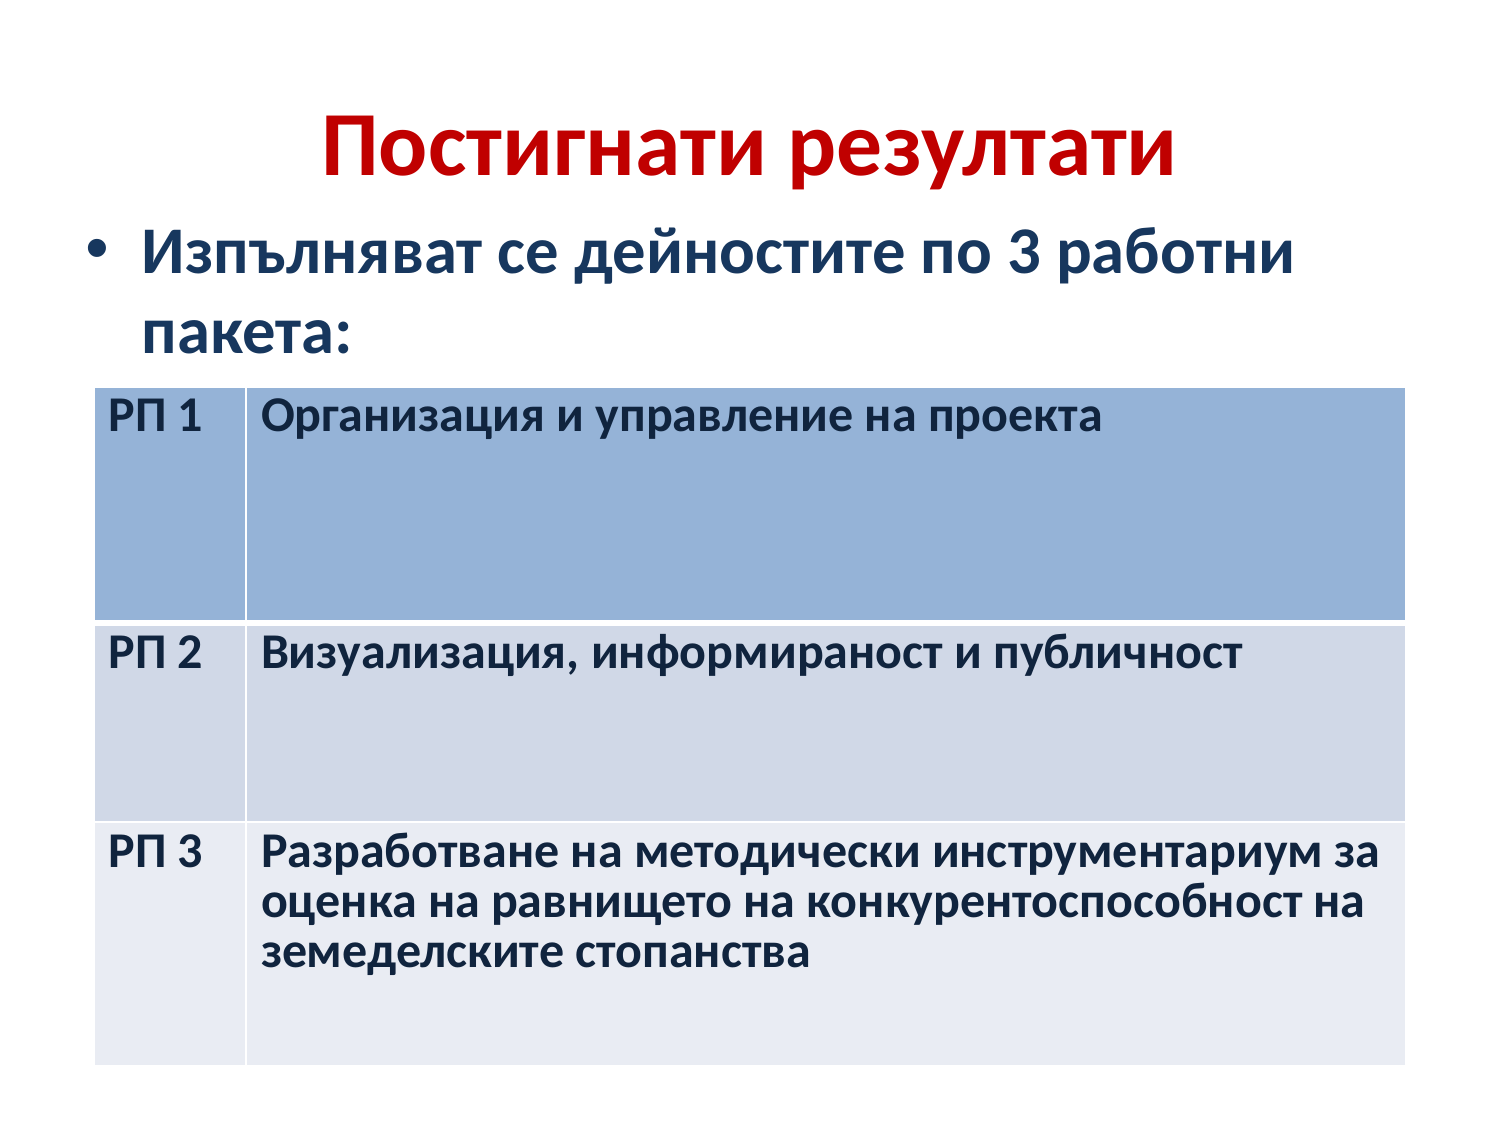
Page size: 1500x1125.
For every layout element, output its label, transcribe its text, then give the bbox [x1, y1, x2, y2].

table_cell Разработване на методически инструментариум за оценка на равнището на конкурентоспособност на земеделските стопанства [247, 823, 1405, 1065]
table_cell Визуализация, информираност и публичност [247, 626, 1405, 821]
table_header Организация и управление на проекта [247, 388, 1405, 620]
list Изпълняват се дейностите по 3 работни пакета: [70, 199, 1421, 1067]
table_header РП 1 [95, 388, 245, 620]
title Постигнати резултати [75, 45, 1425, 233]
table_cell РП 3 [95, 823, 245, 1065]
table_cell РП 2 [95, 626, 245, 821]
